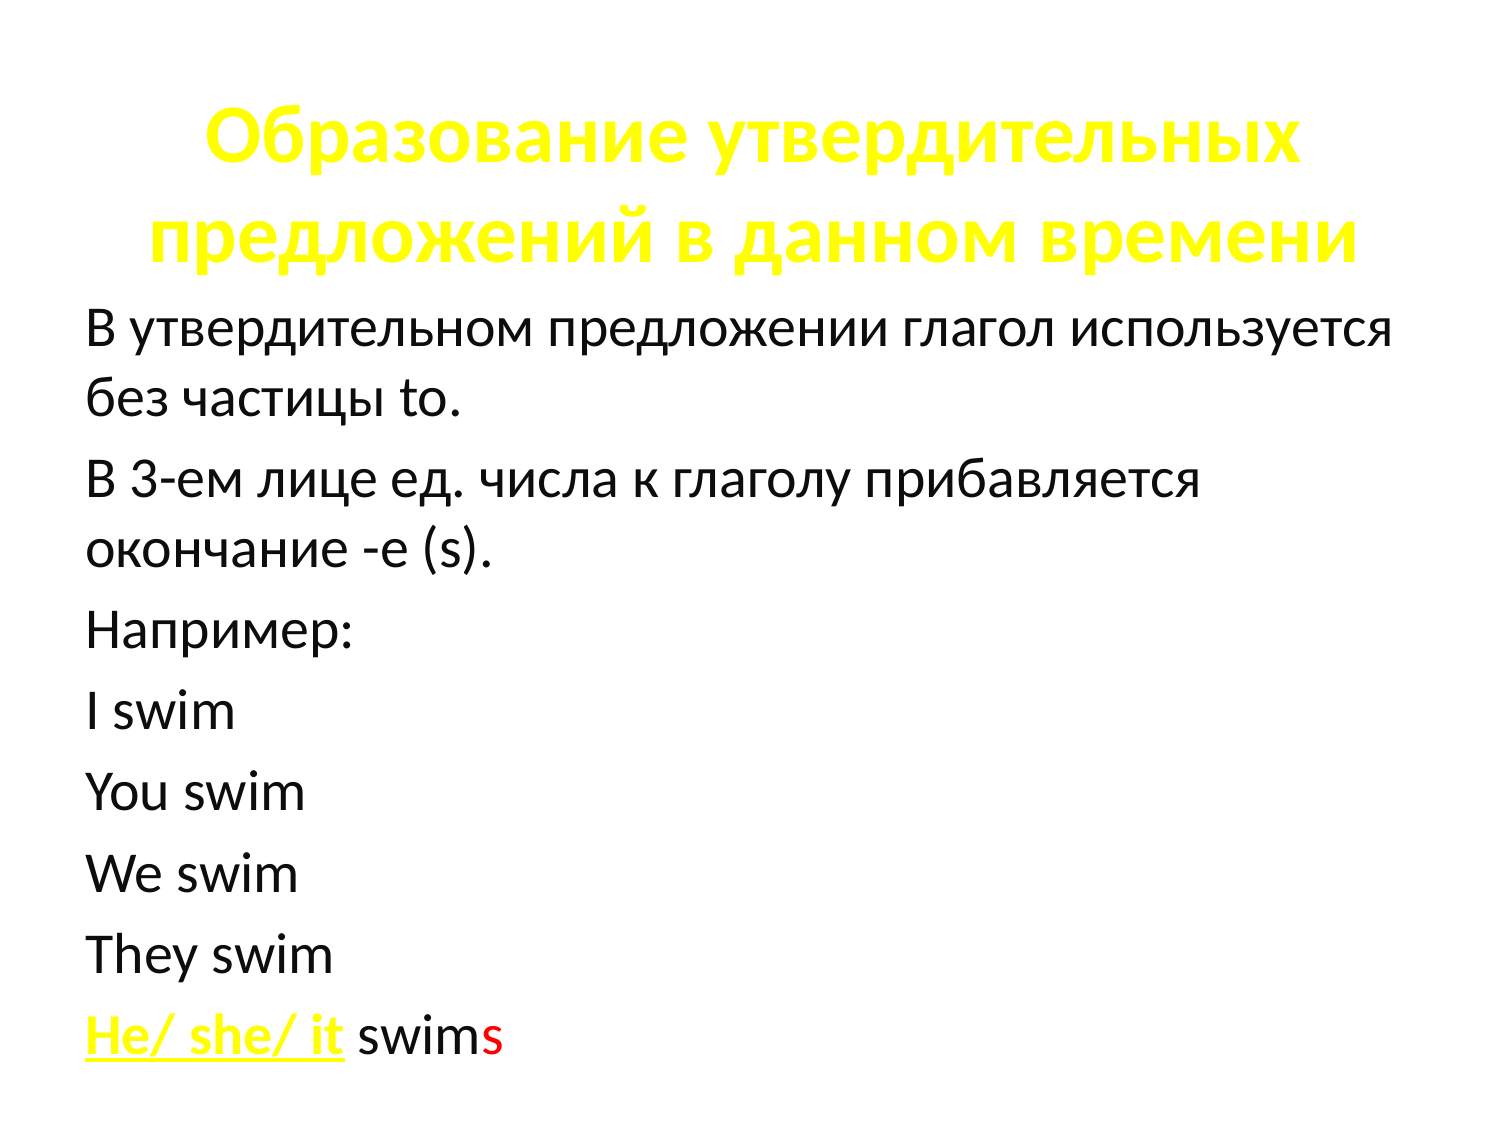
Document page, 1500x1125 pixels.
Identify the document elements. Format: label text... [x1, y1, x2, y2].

subtitle В утвердительном предложении глагол используется без частицы to. В 3-ем лице ед. числа к глаголу прибавляется окончание -e (s). Например: I swim You swim We swim They swim He/ she/ it swims [70, 281, 1430, 1079]
title Образование утвердительных предложений в данном времени [117, 58, 1393, 281]
